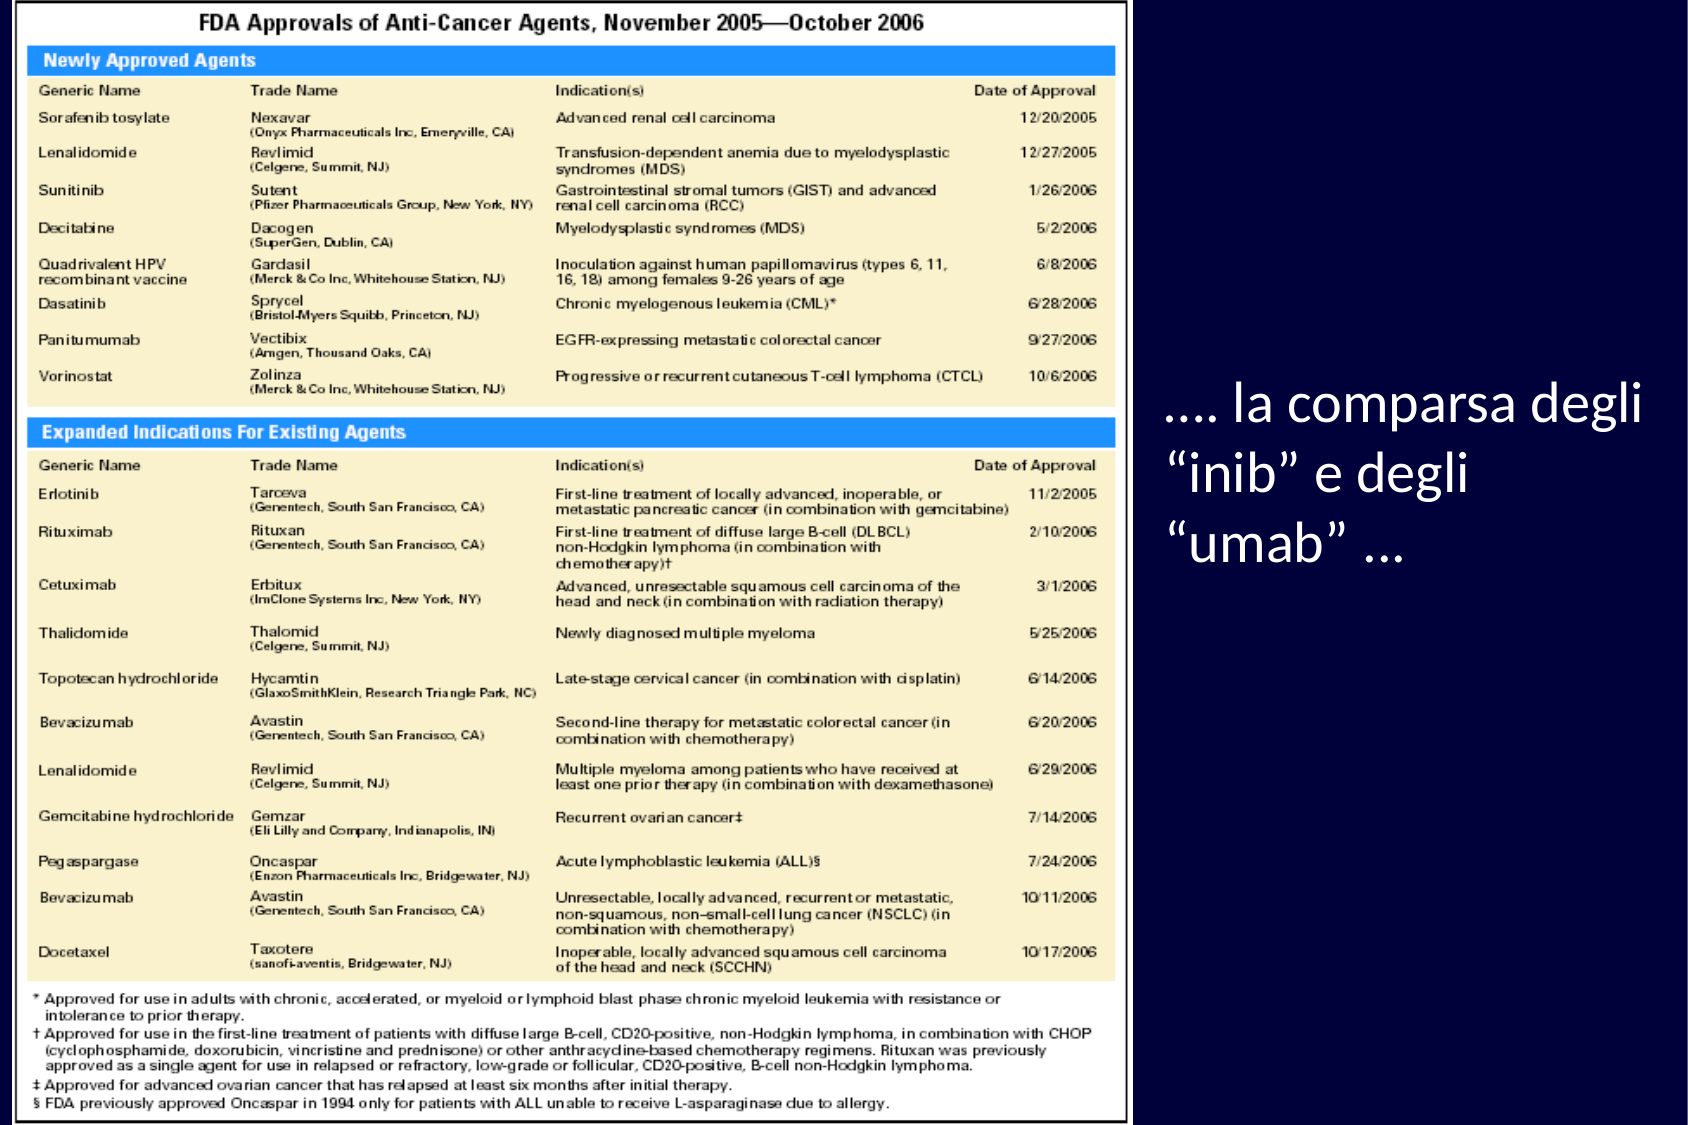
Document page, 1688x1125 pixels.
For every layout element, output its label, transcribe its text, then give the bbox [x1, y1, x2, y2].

text_box …. la comparsa degli “inib” e degli “umab” ... [1149, 249, 1663, 688]
picture [12, 0, 1133, 1125]
